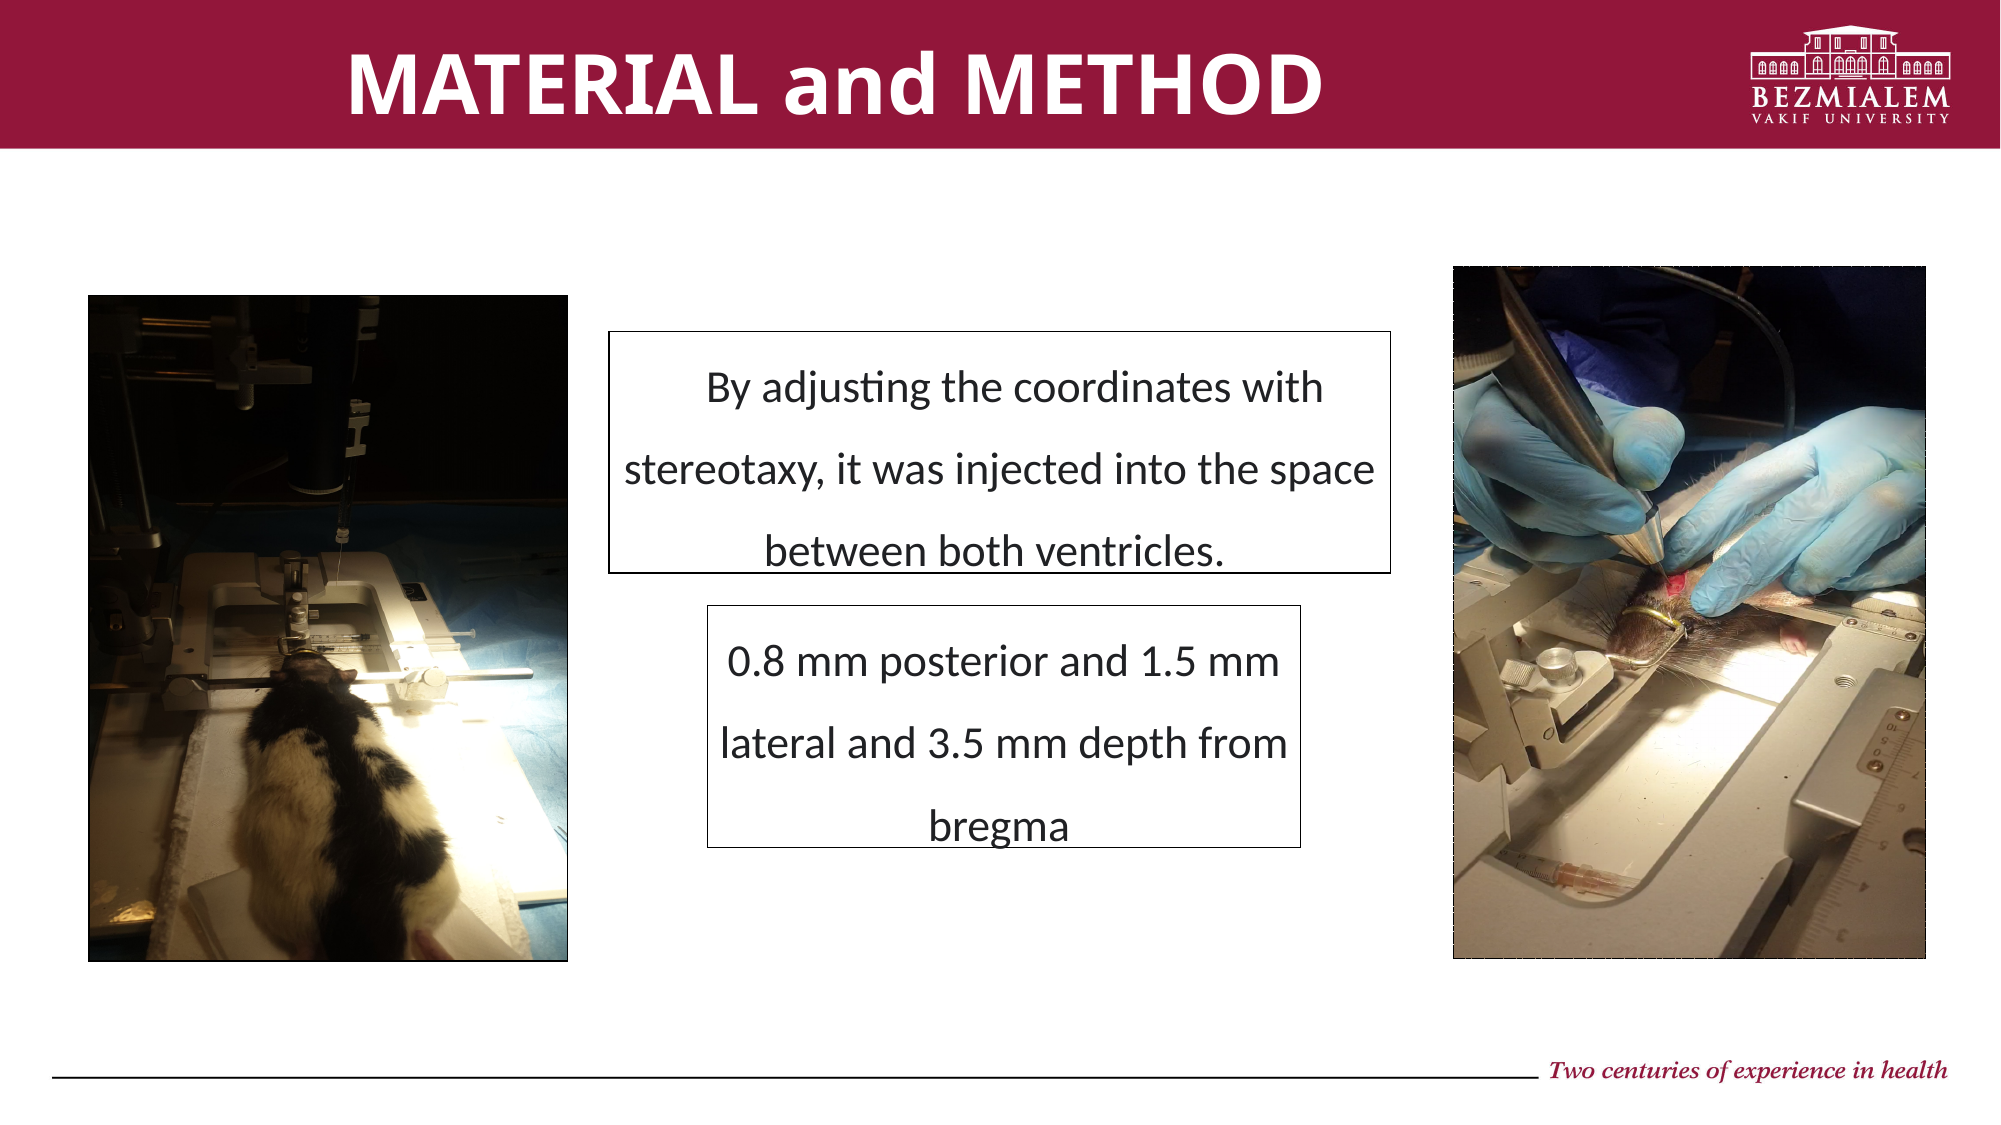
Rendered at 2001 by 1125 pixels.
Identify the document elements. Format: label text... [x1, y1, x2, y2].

text_box By adjusting the coordinates with stereotaxy, it was injected into the space between both ventricles. [609, 331, 1391, 574]
text_box 0.8 mm posterior and 1.5 mm lateral and 3.5 mm depth from bregma [707, 605, 1301, 848]
title MATERIAL and METHOD [329, 20, 1623, 155]
picture [0, 0, 2001, 1125]
